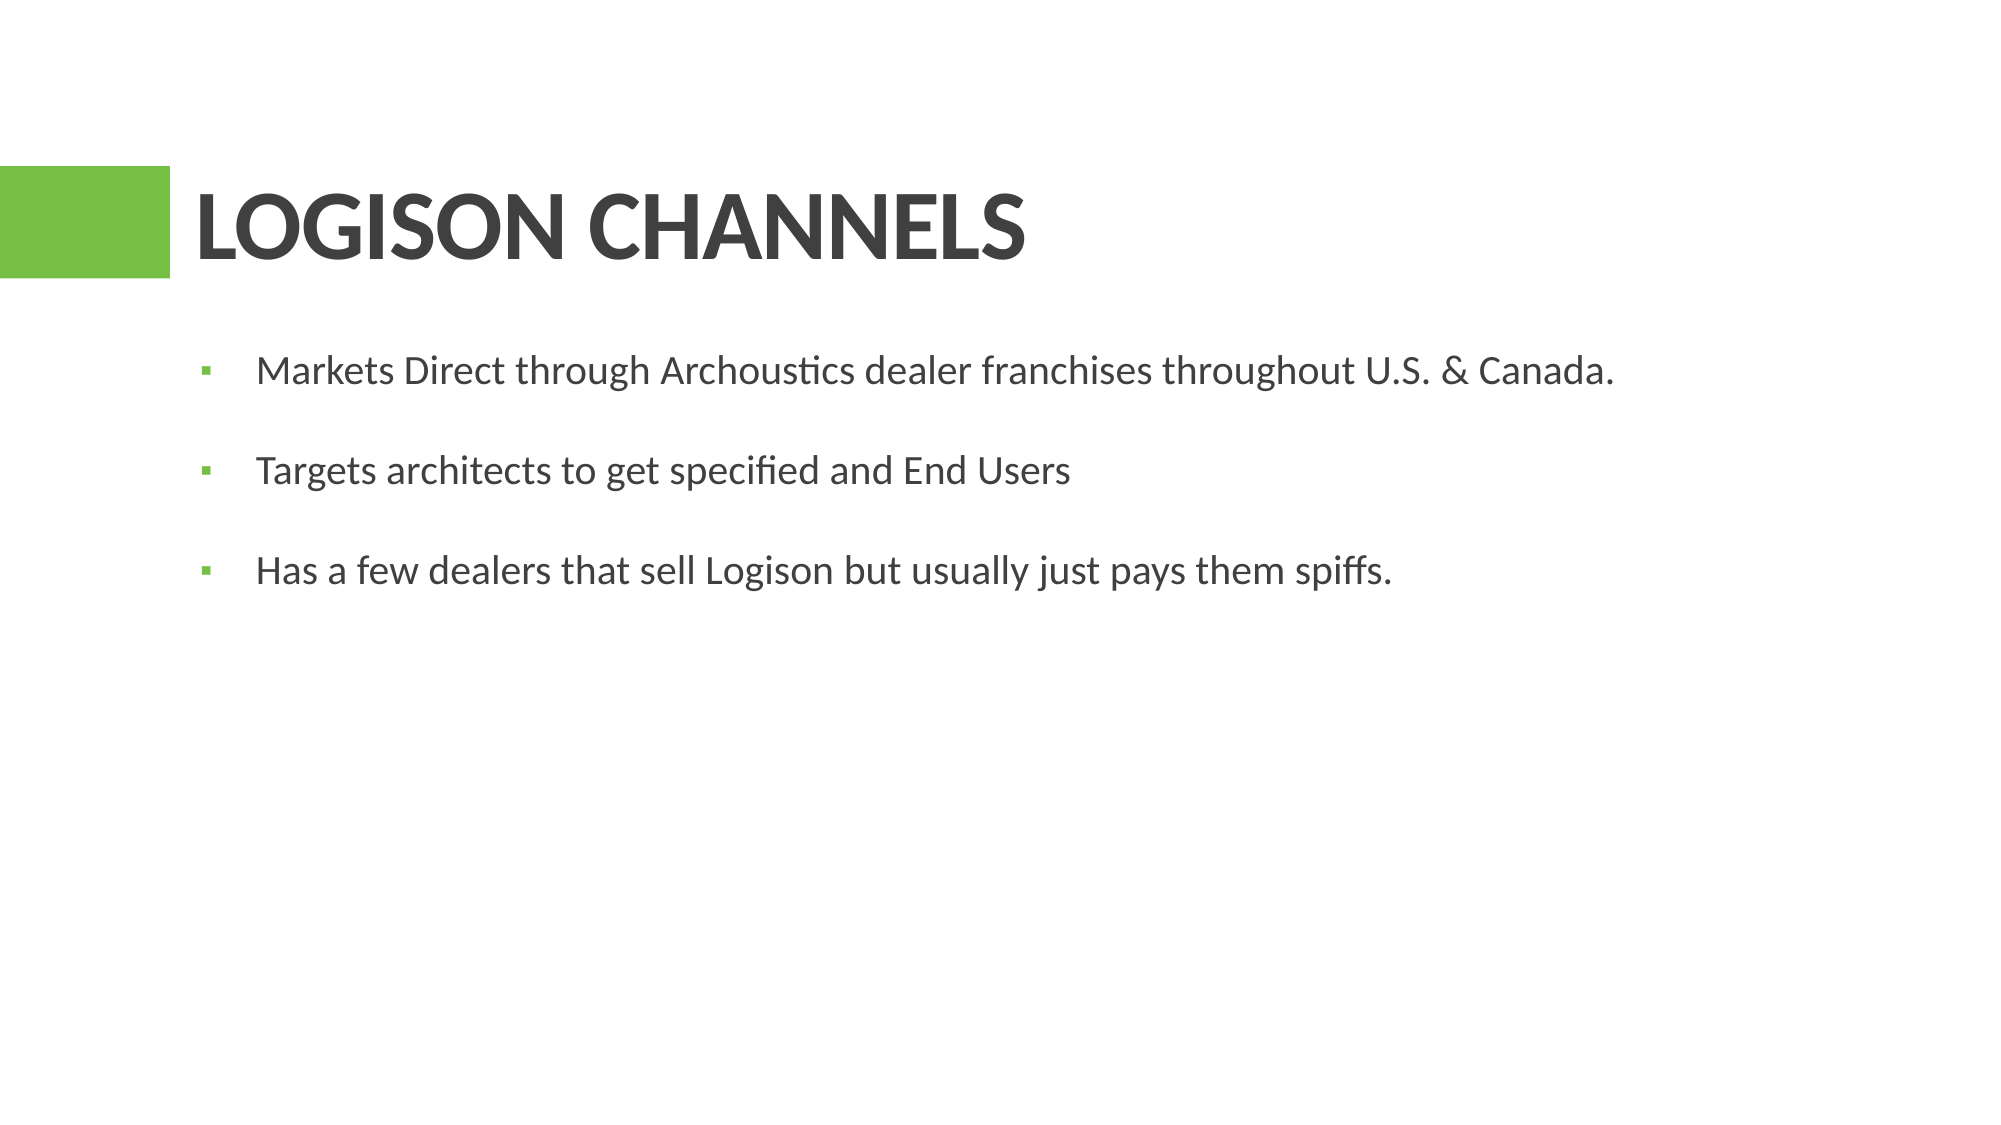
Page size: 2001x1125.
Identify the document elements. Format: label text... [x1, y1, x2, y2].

text_box LOGISON CHANNELS [179, 46, 1830, 285]
text_box Markets Direct through Archoustics dealer franchises throughout U.S. & Canada. Targets architects to get specified and End Users Has a few dealers that sell Logison but usually just pays them spiffs. [199, 345, 1850, 963]
